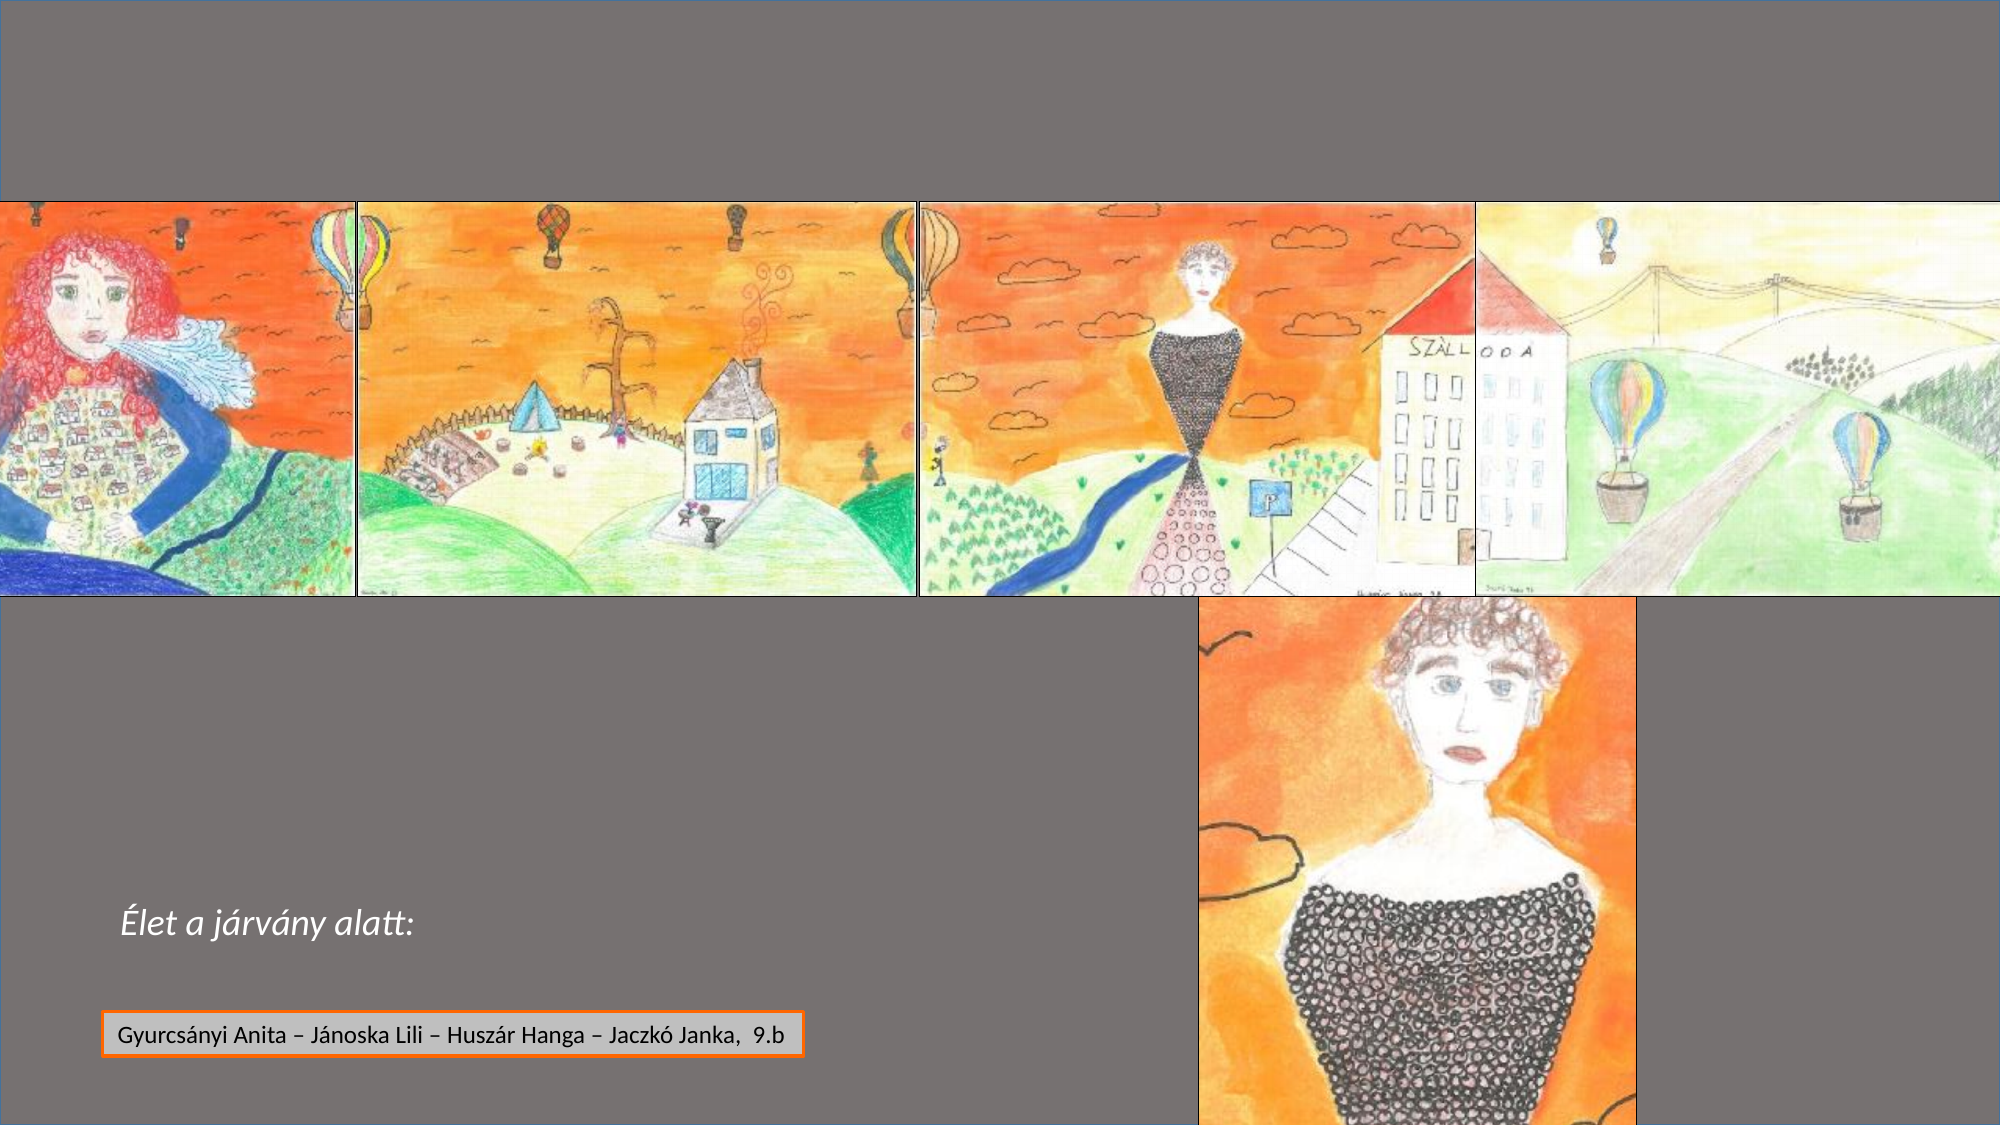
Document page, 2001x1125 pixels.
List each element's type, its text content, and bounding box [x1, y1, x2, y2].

picture [0, 118, 355, 680]
text_box Gyurcsányi Anita – Jánoska Lili – Huszár Hanga – Jaczkó Janka, 9.b [102, 1011, 804, 1057]
text_box [0, 0, 2000, 1125]
picture [807, 116, 2000, 1125]
text_box Élet a járvány alatt: [105, 890, 448, 950]
picture [358, 119, 916, 679]
